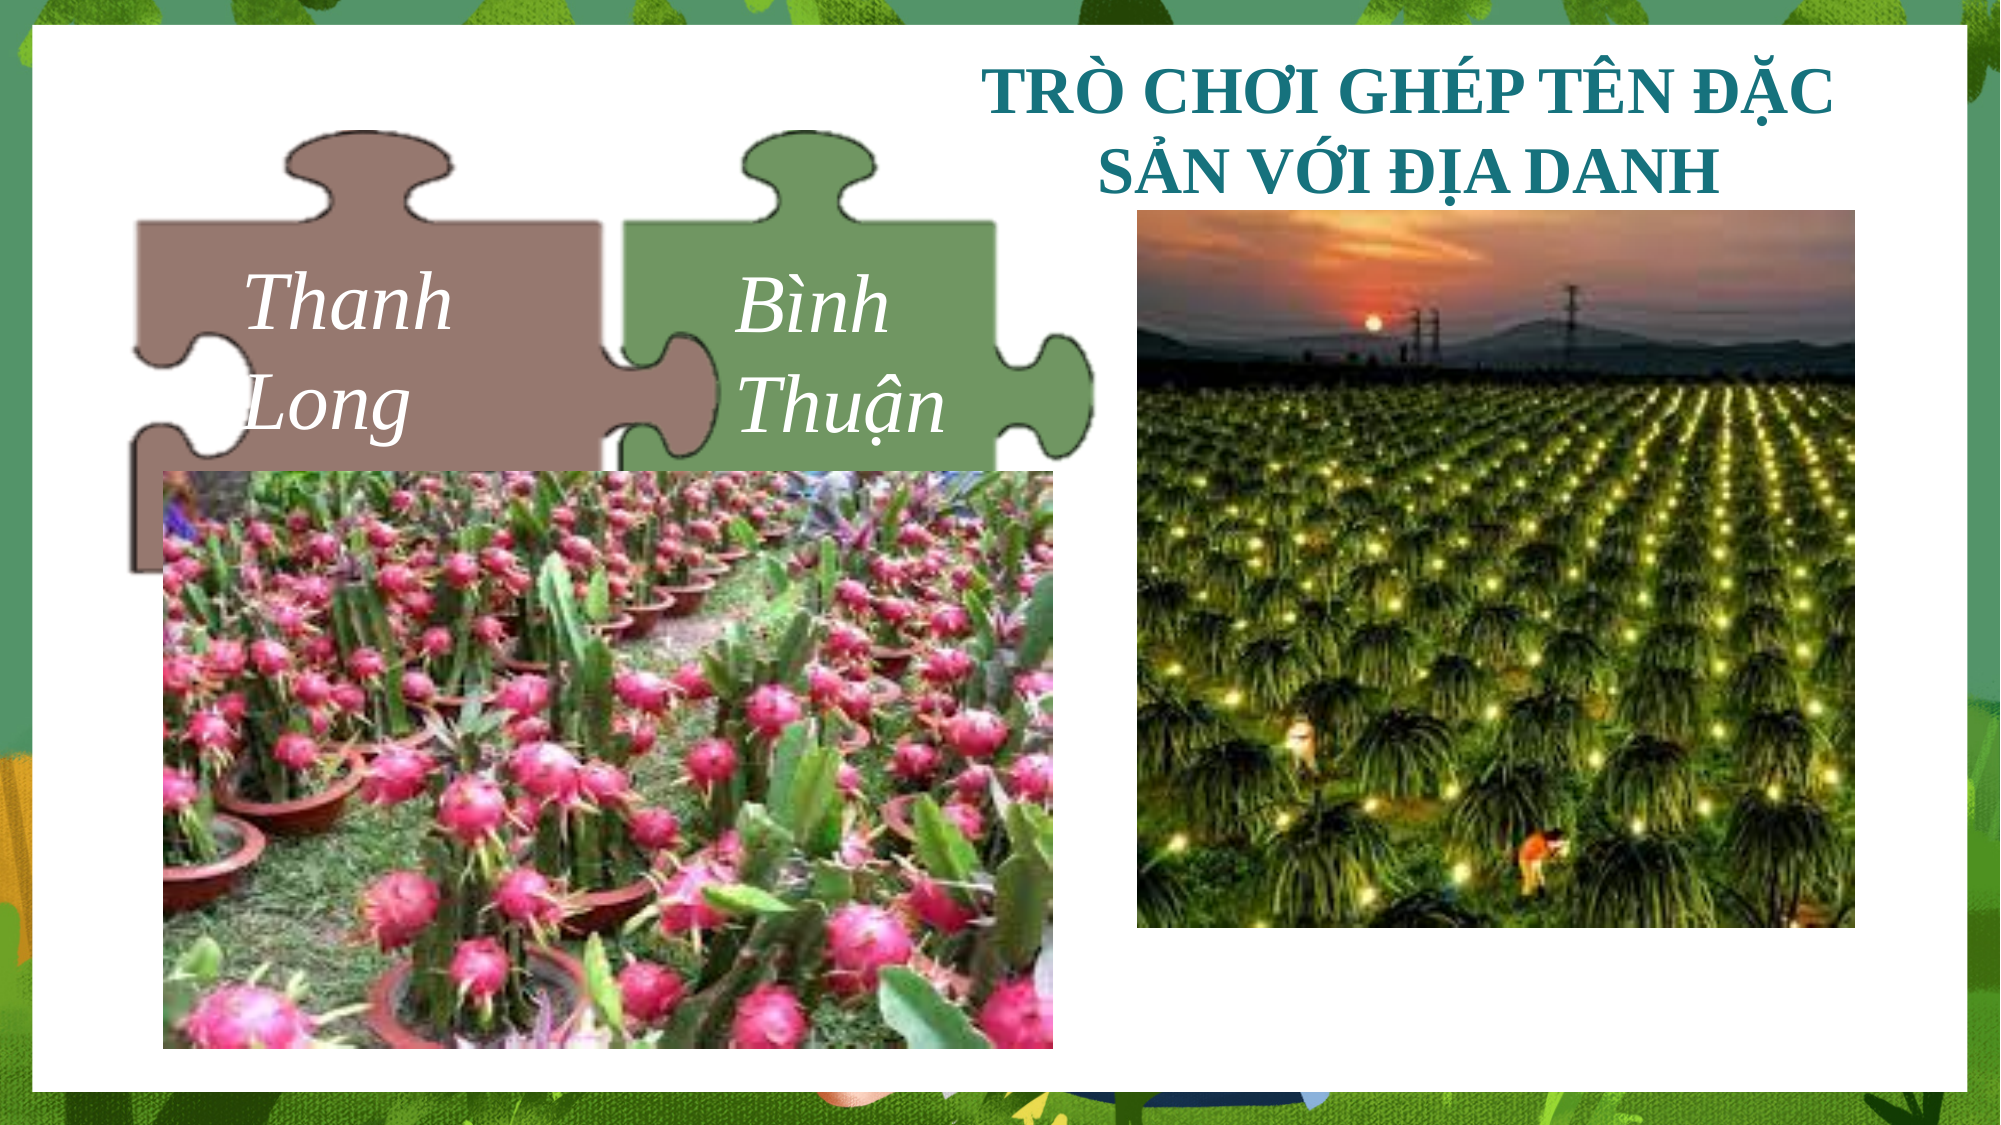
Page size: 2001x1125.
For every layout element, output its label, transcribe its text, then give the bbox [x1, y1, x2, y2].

text_box TRONG GIỜ KIỂM TRA A HỎI BÀI B THÌ B KHÔNG TRẢ LỜI, VÀ BÀI KTRA ĐÓ A BỊ ĐIỂM THẤP. NGUYÊN NHÂN CHÍNH LÀ DO BẠN B. [1053, 637, 1241, 1012]
text_box TRÒ CHƠI GHÉP TÊN ĐẶC SẢN VỚI ĐỊA DANH [947, 46, 1872, 207]
picture [0, 0, 2000, 1125]
